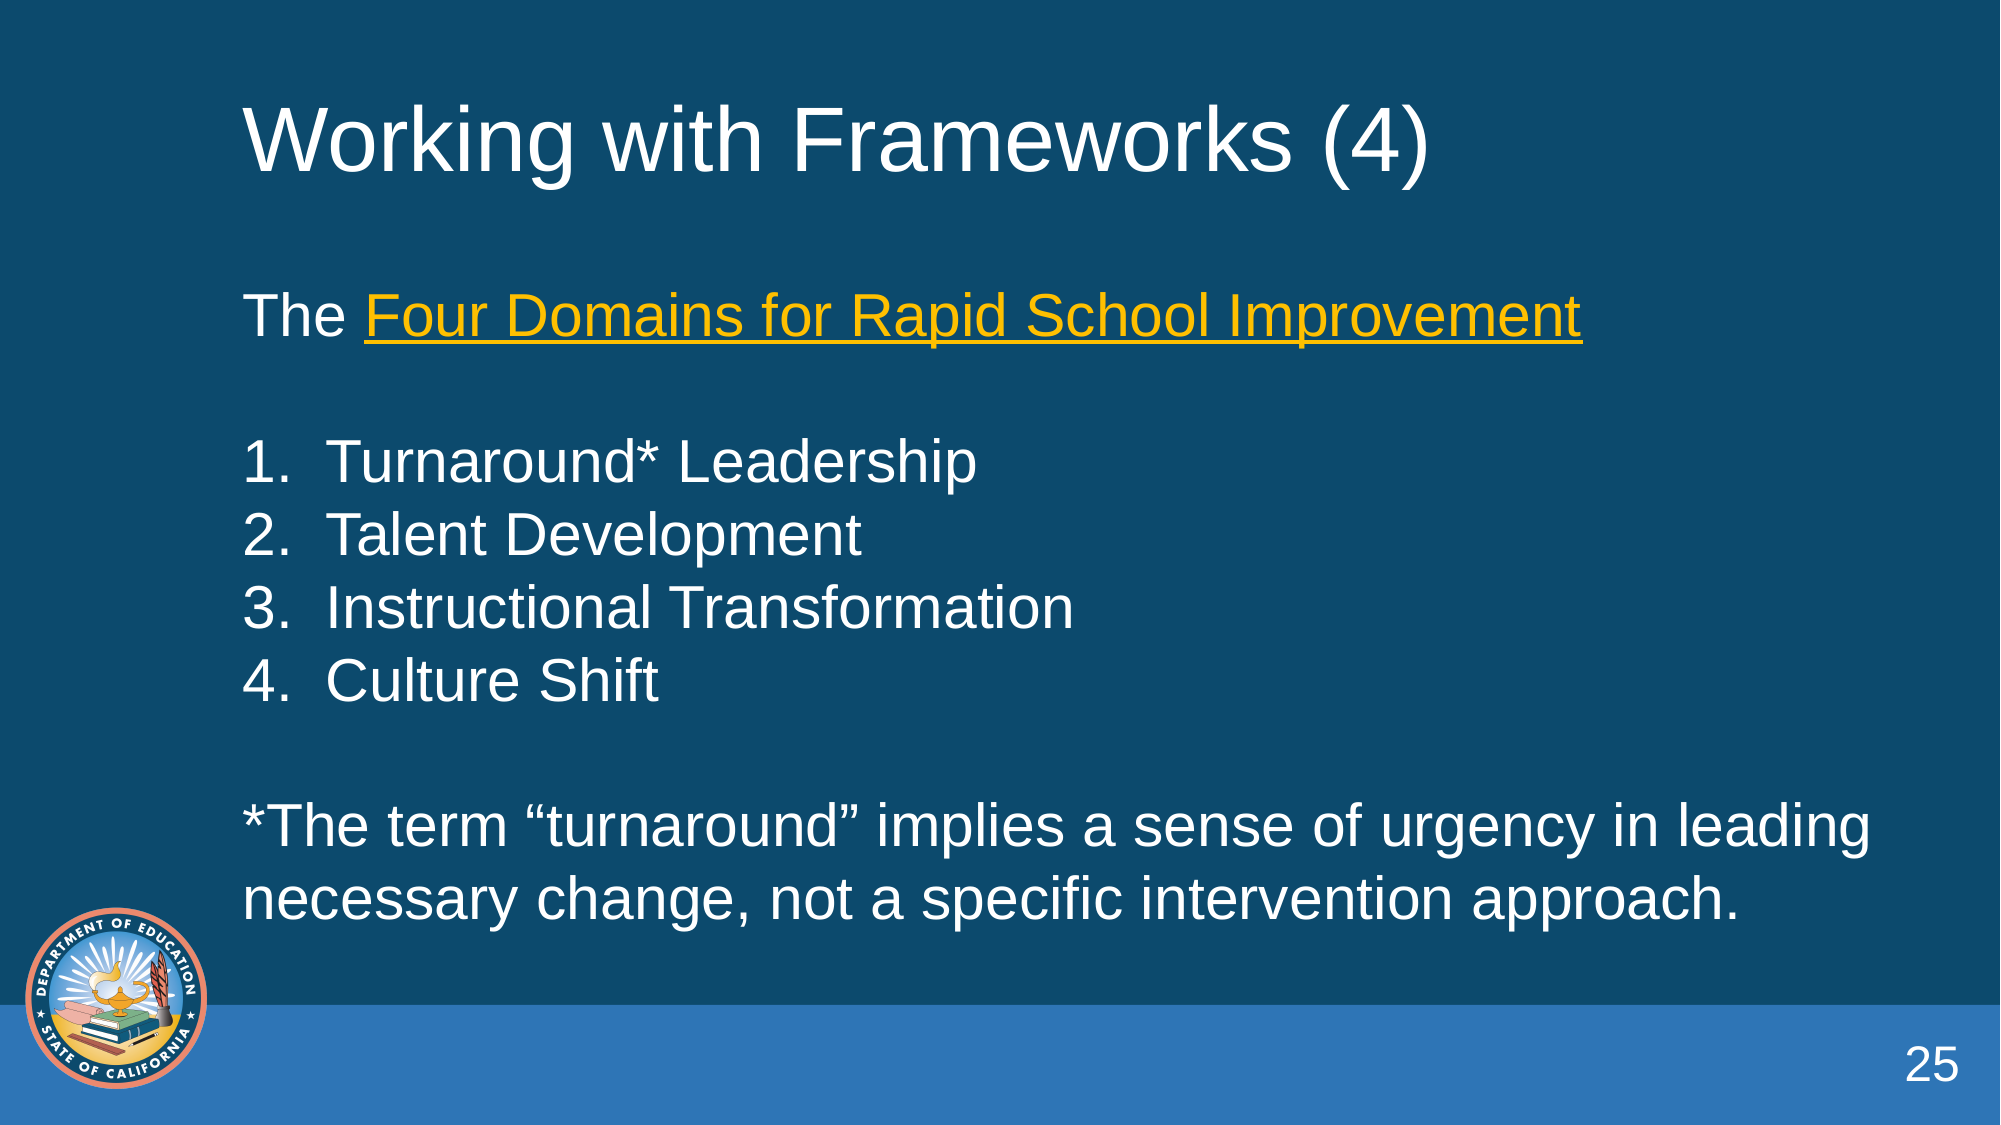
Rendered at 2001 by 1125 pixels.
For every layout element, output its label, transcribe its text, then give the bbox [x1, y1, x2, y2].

title Working with Frameworks (4) [227, 33, 1945, 251]
slide_number 25 [1524, 1031, 1975, 1092]
list The Four Domains for Rapid School Improvement Turnaround* Leadership Talent Development Instructional Transformation Culture Shift *The term “turnaround” implies a sense of urgency in leading necessary change, not a specific intervention approach. [227, 268, 1945, 994]
picture [24, 905, 209, 1092]
